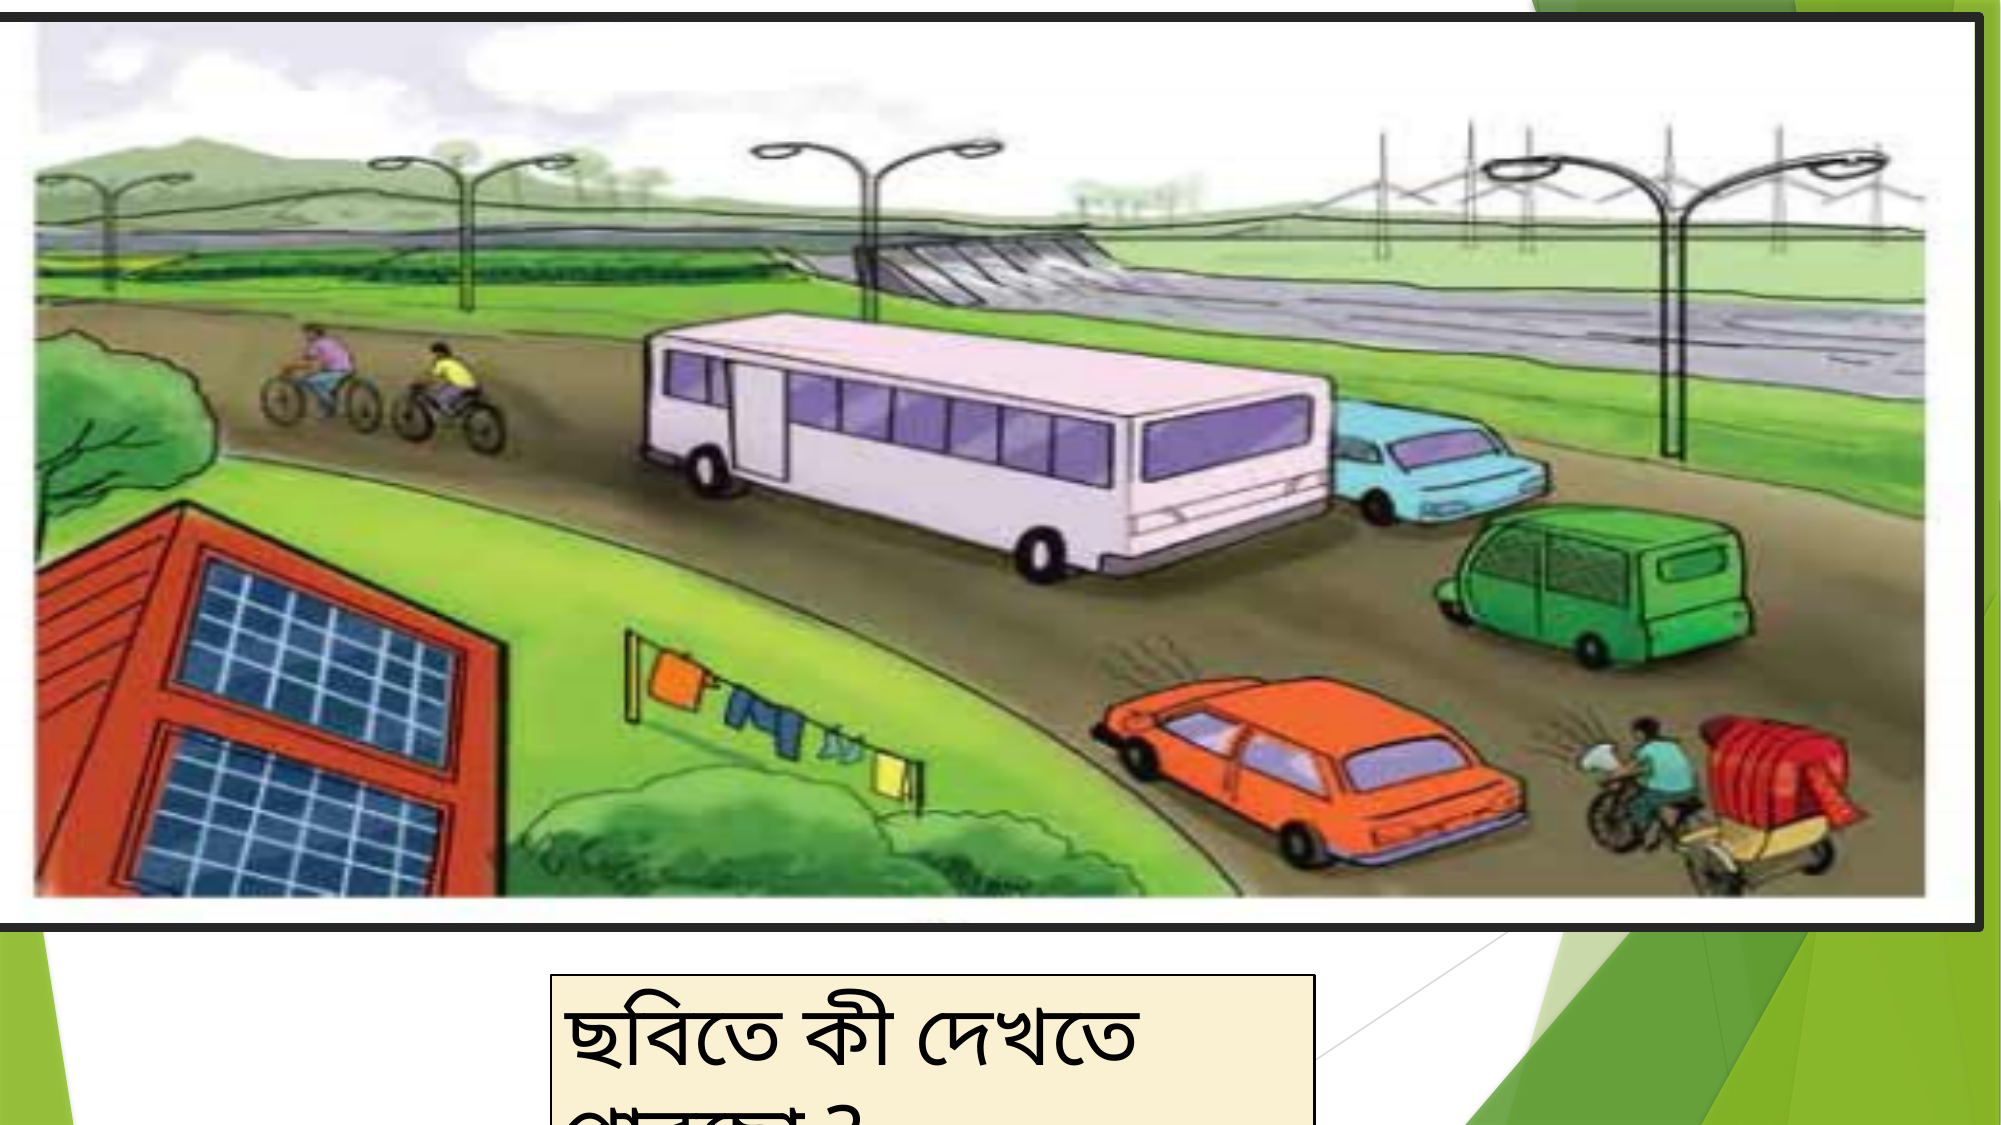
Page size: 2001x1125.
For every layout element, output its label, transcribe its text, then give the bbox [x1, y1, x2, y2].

picture [0, 21, 1975, 924]
text_box ছবিতে কী দেখতে পারছো ? [550, 974, 1315, 1125]
